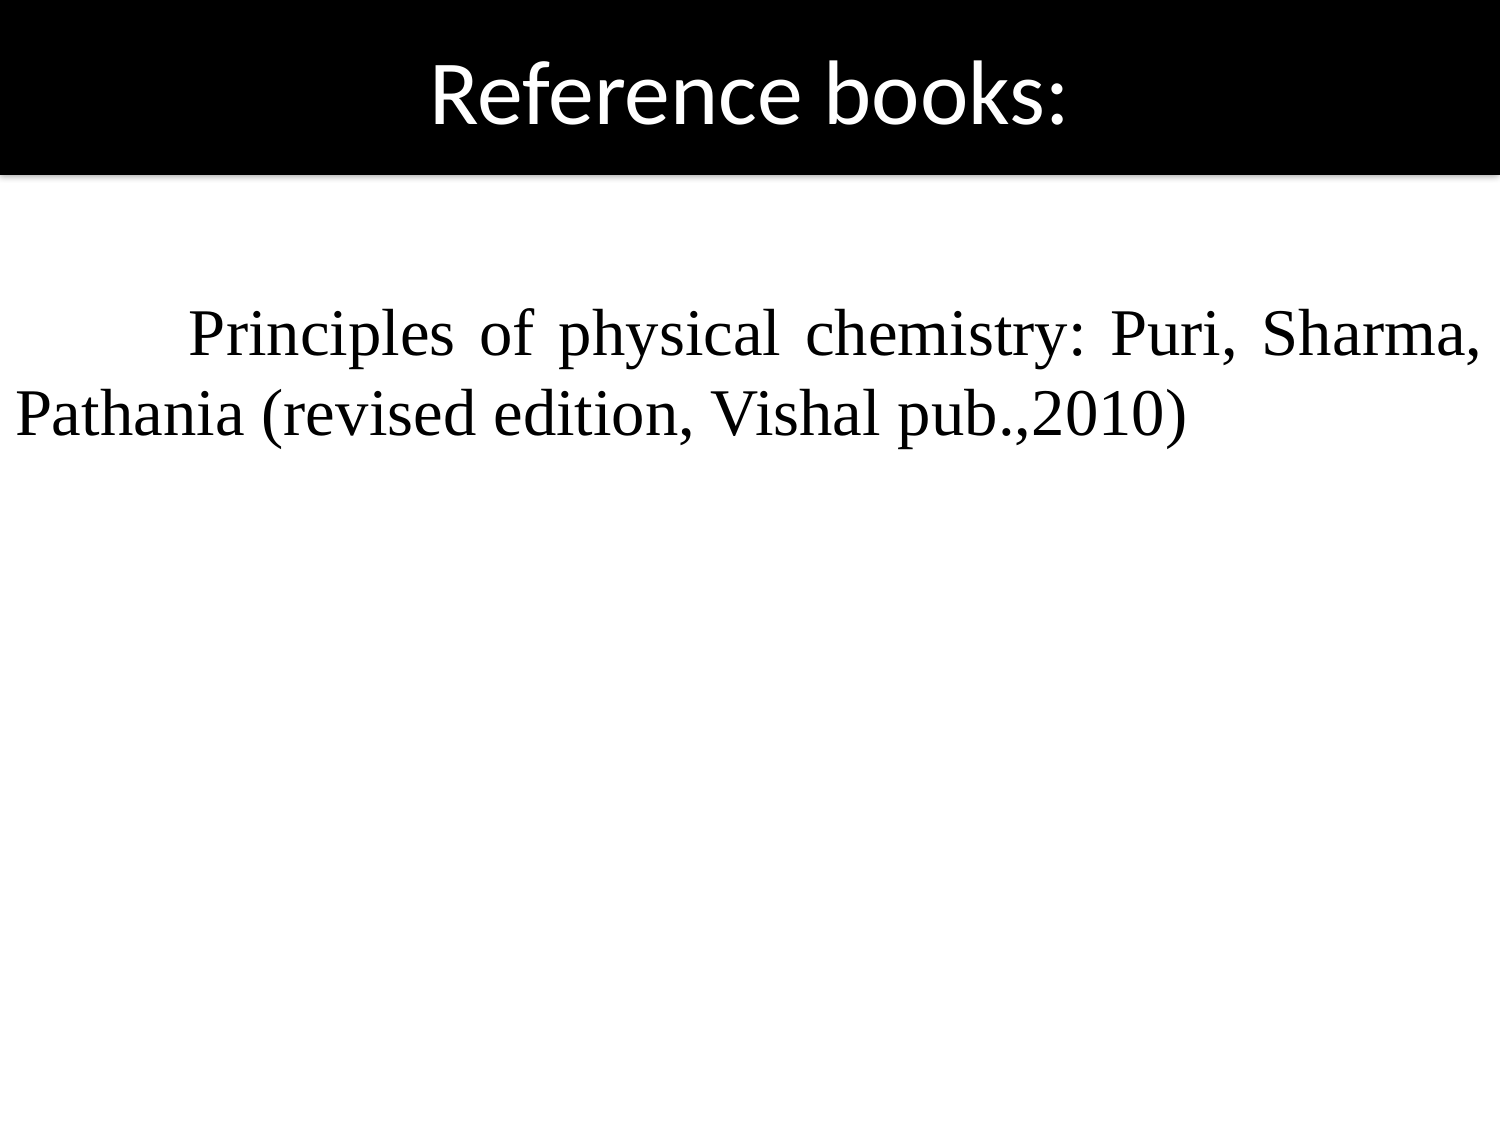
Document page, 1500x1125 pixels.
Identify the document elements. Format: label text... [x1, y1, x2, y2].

subtitle Principles of physical chemistry: Puri, Sharma, Pathania (revised edition, Vishal pub.,2010) [0, 187, 1500, 1125]
title Reference books: [0, 0, 1500, 175]
